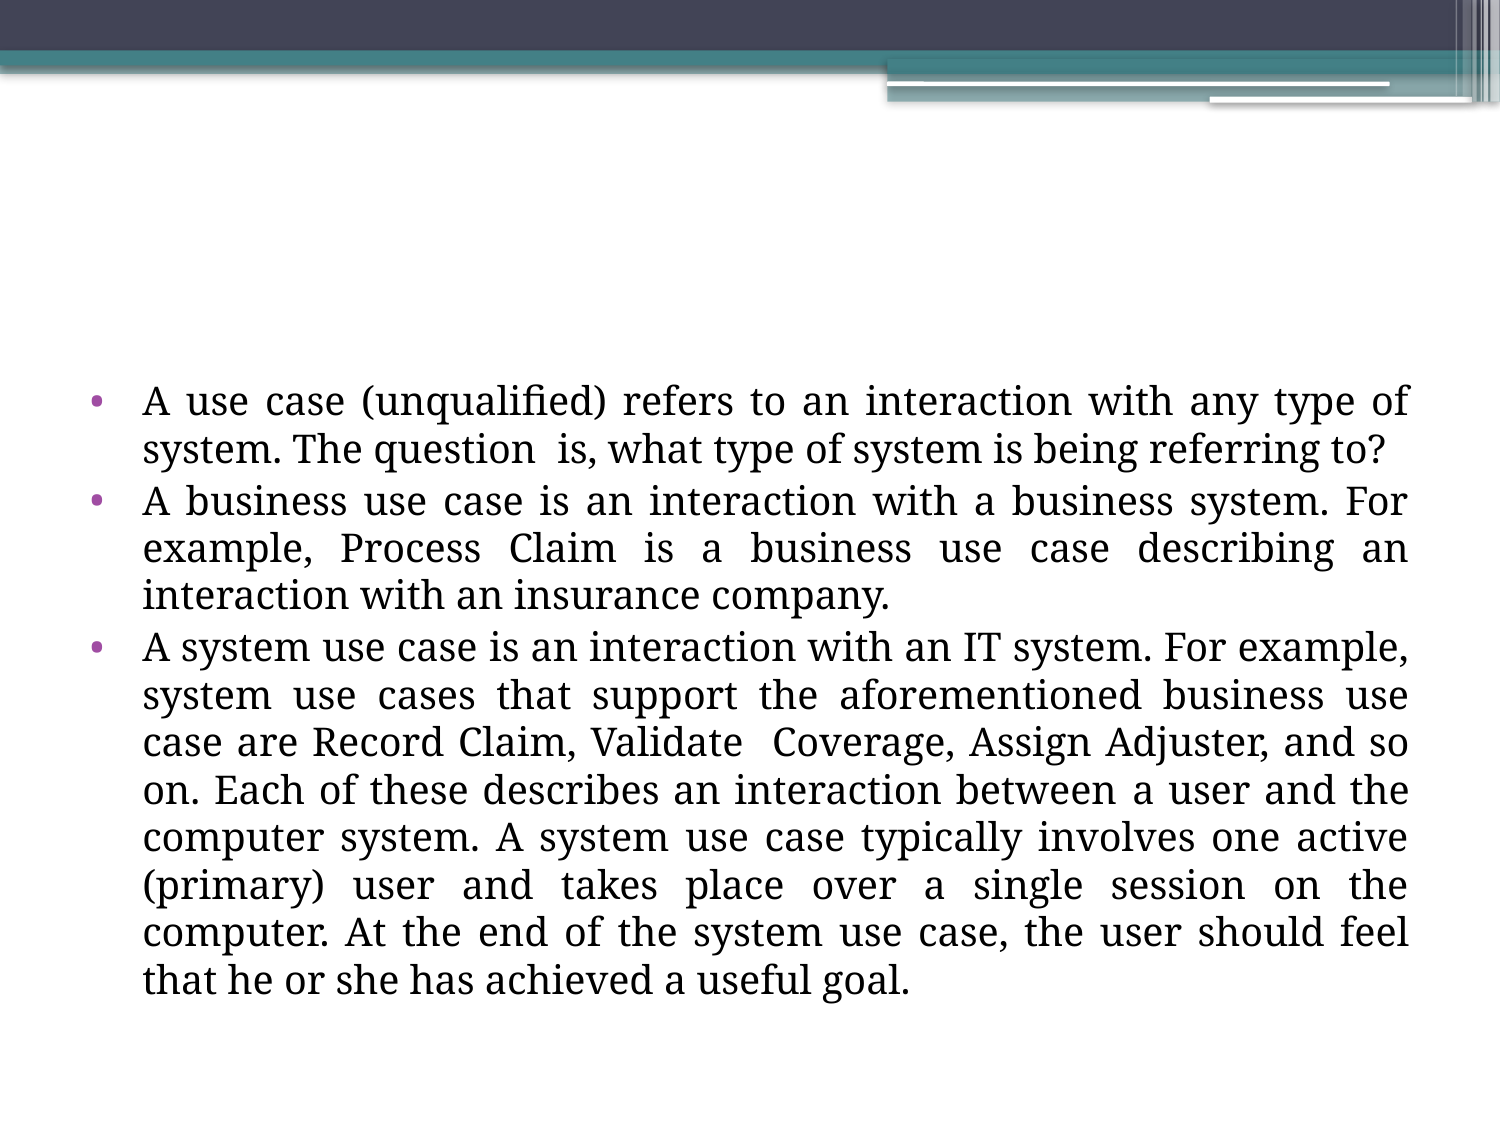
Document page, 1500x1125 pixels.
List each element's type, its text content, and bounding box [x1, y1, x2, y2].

list A use case (unqualified) refers to an interaction with any type of system. The question is, what type of system is being referring to? A business use case is an interaction with a business system. For example, Process Claim is a business use case describing an interaction with an insurance company. A system use case is an interaction with an IT system. For example, system use cases that support the aforementioned business use case are Record Claim, Validate Coverage, Assign Adjuster, and so on. Each of these describes an interaction between a user and the computer system. A system use case typically involves one active (primary) user and takes place over a single session on the computer. At the end of the system use case, the user should feel that he or she has achieved a useful goal. [75, 368, 1425, 1079]
